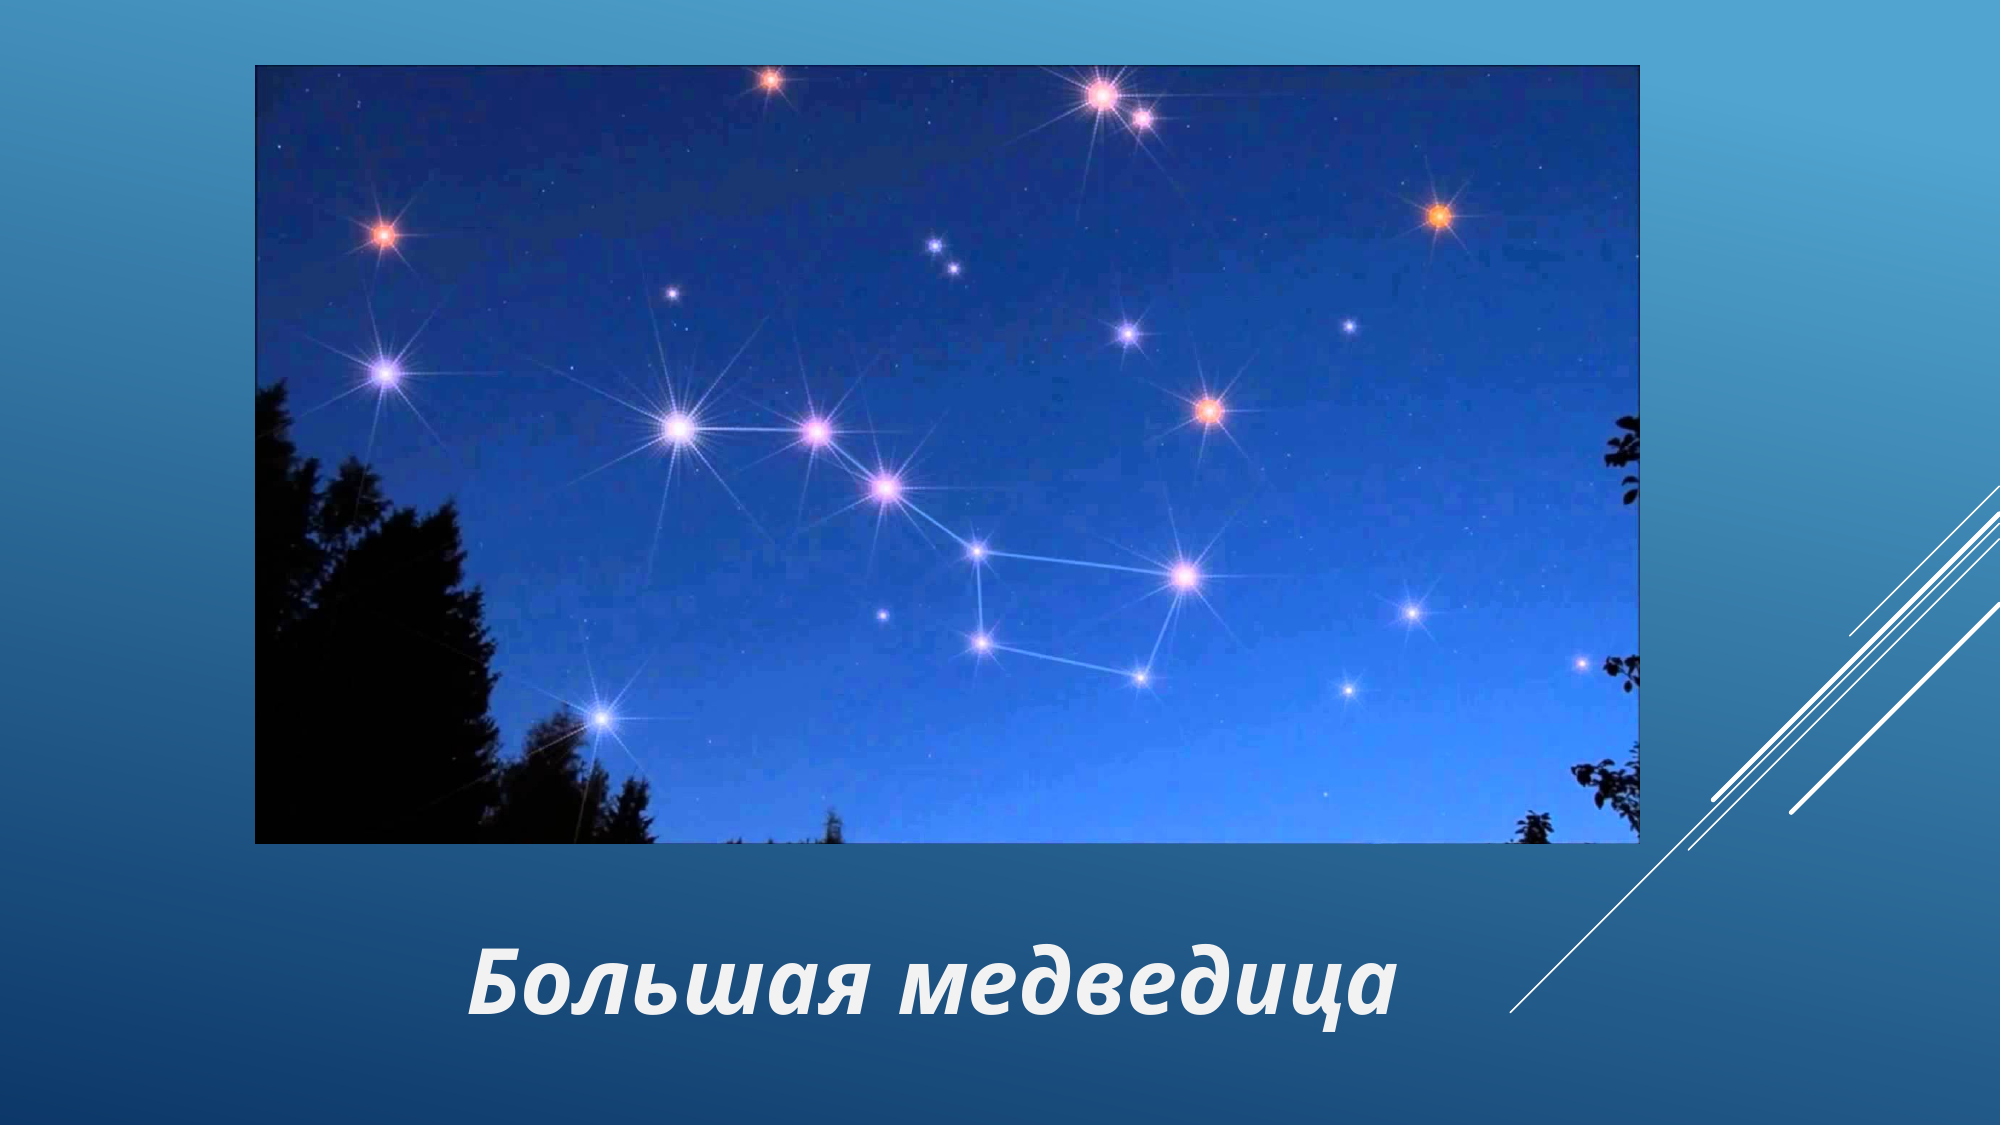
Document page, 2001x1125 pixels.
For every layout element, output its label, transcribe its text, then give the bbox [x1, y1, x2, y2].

text_box Большая медведица [376, 915, 1491, 1057]
picture [254, 65, 1640, 845]
